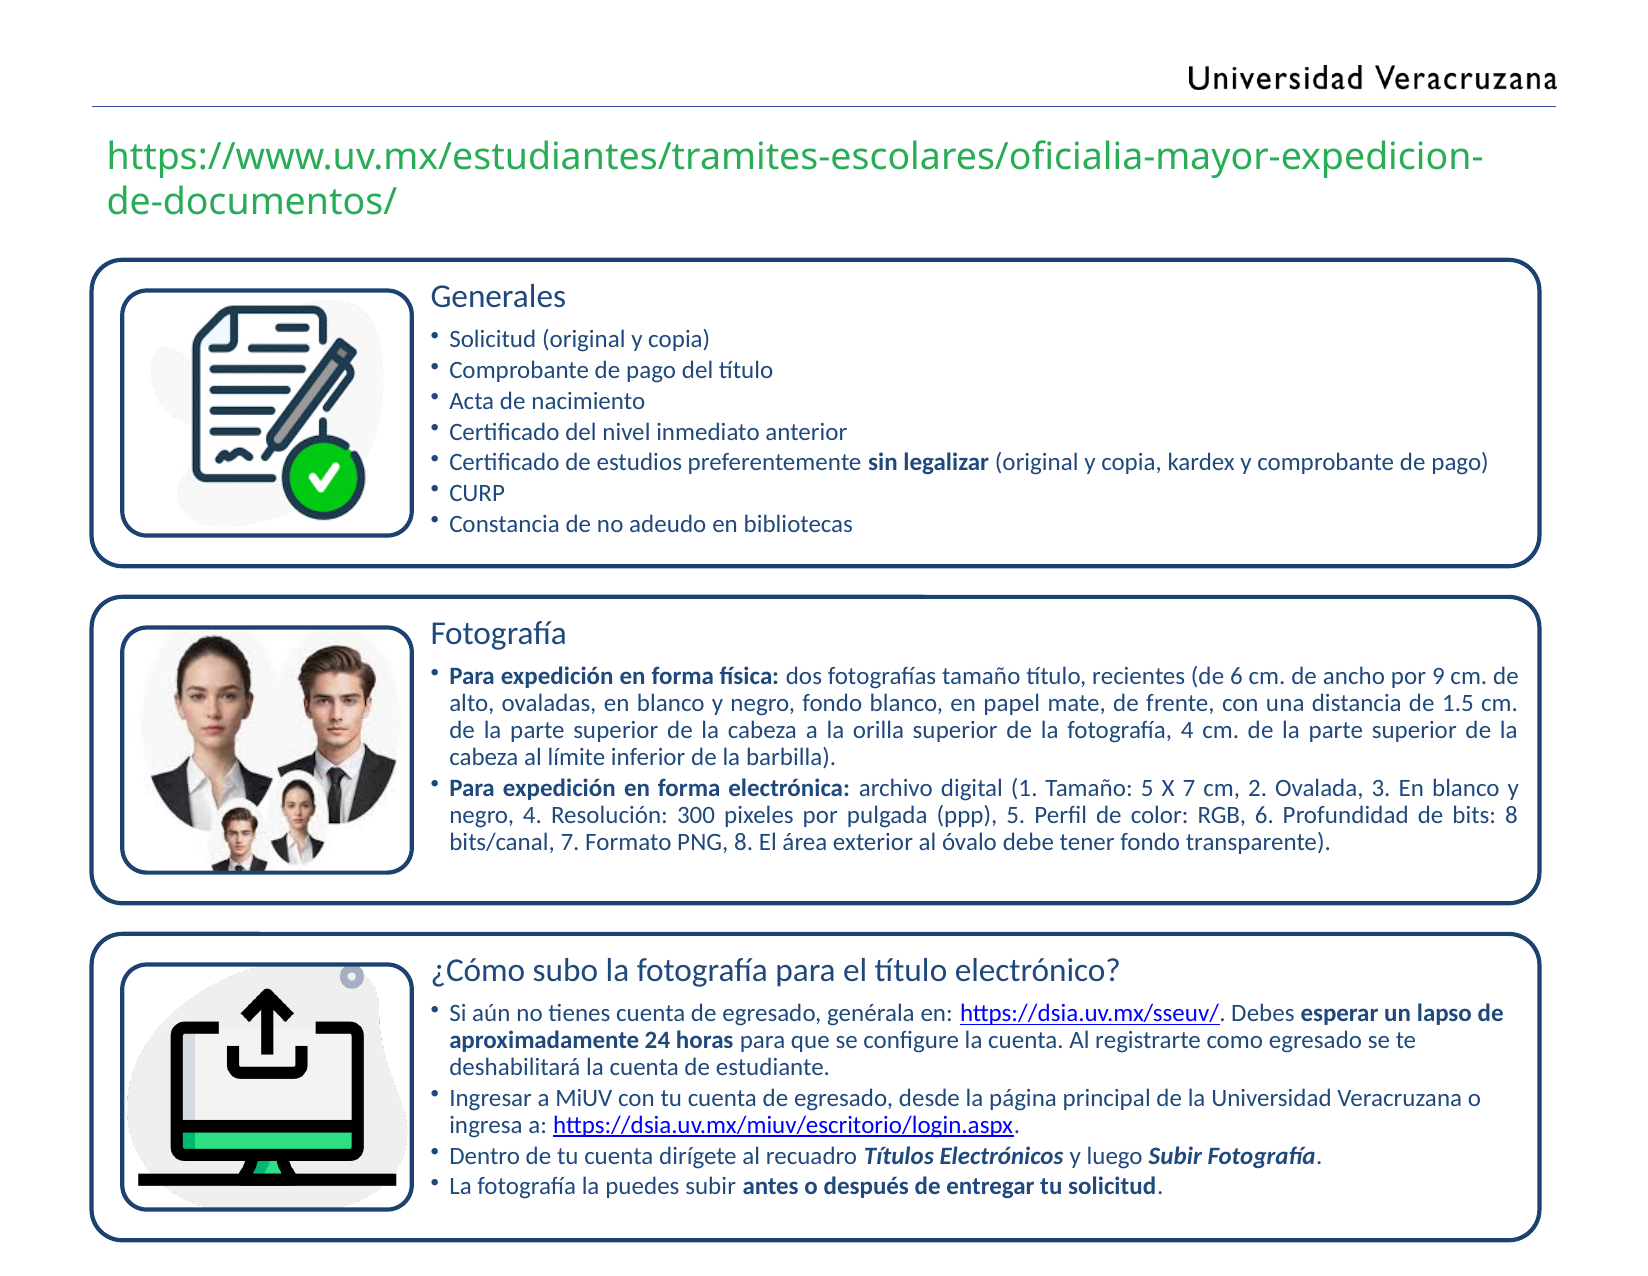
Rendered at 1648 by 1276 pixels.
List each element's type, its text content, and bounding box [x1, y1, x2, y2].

title https://www.uv.mx/estudiantes/tramites-escolares/oficialia-mayor-expedicion-de-documentos/ [91, 141, 1540, 214]
picture [1189, 65, 1557, 90]
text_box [91, 259, 1540, 1241]
